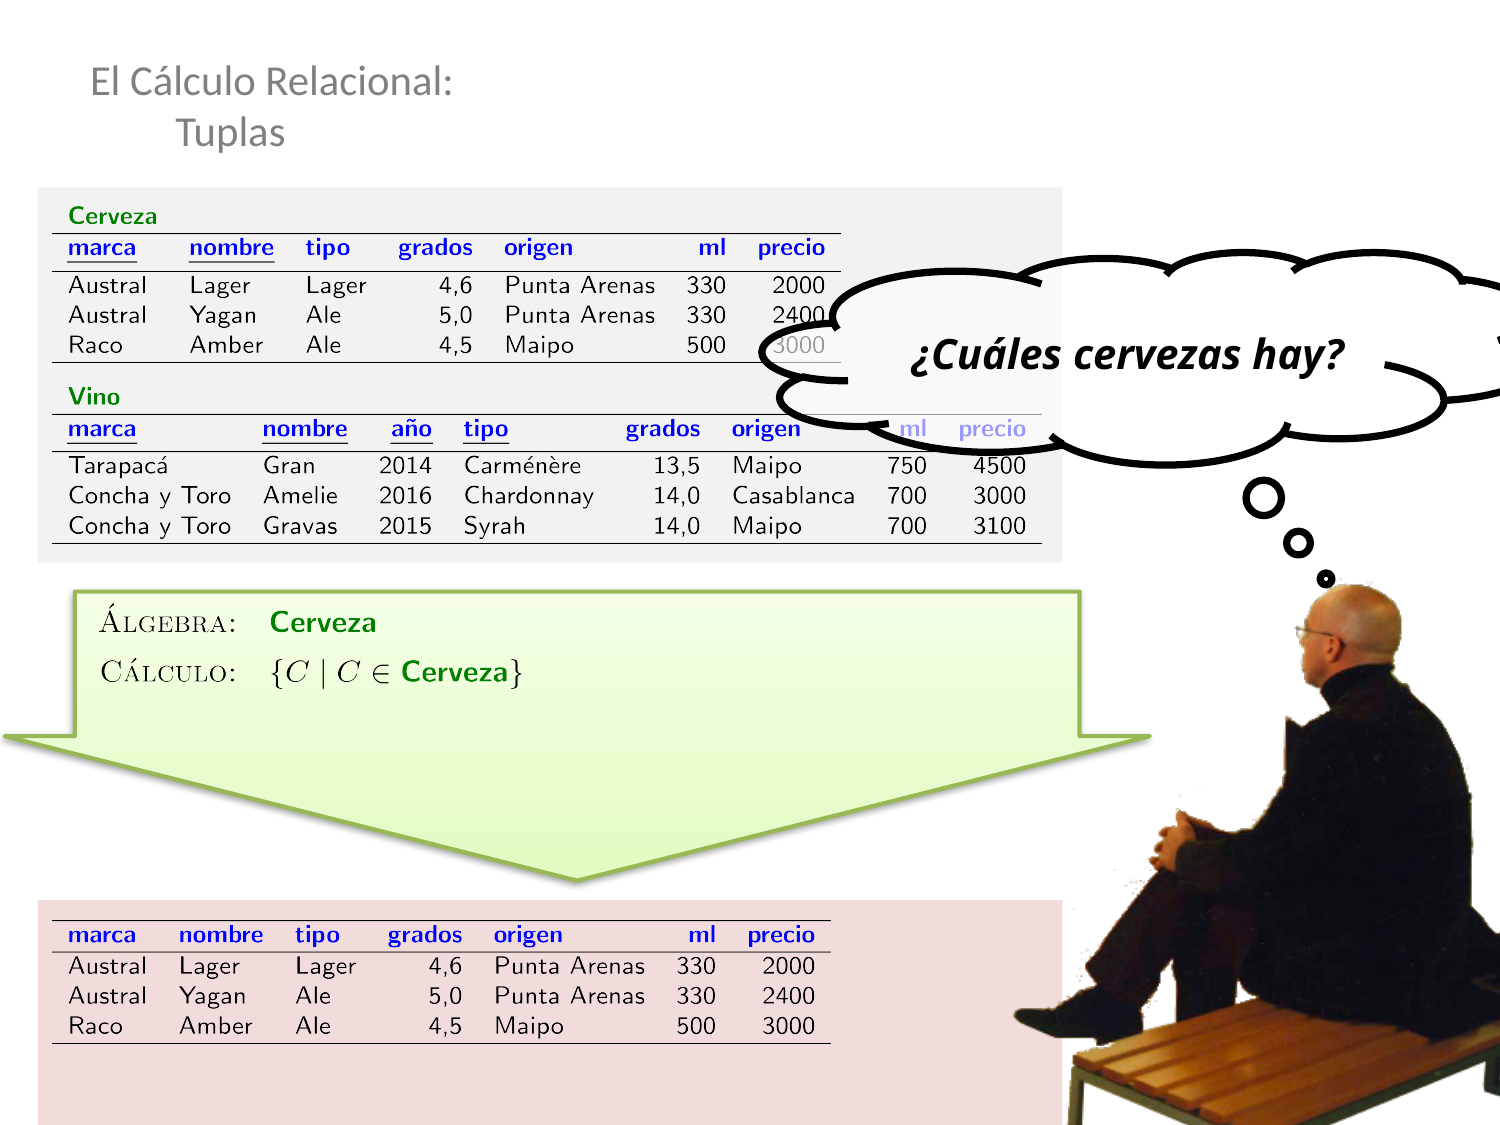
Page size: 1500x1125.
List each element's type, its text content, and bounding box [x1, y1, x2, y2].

text_box ¿Cuáles cervezas hay? [1243, 478, 1284, 518]
picture [52, 920, 832, 1045]
text_box [3, 590, 1004, 882]
text_box ¿Cuáles cervezas hay? [1284, 529, 1313, 544]
picture [52, 387, 1042, 544]
text_box [35, 185, 1065, 564]
picture [99, 602, 522, 689]
picture [52, 206, 841, 363]
text_box [35, 898, 1004, 1125]
picture [1009, 545, 1500, 1125]
title El Cálculo Relacional: Tuplas [75, 45, 1425, 163]
text_box ¿Cuáles cervezas hay? [777, 250, 1500, 468]
